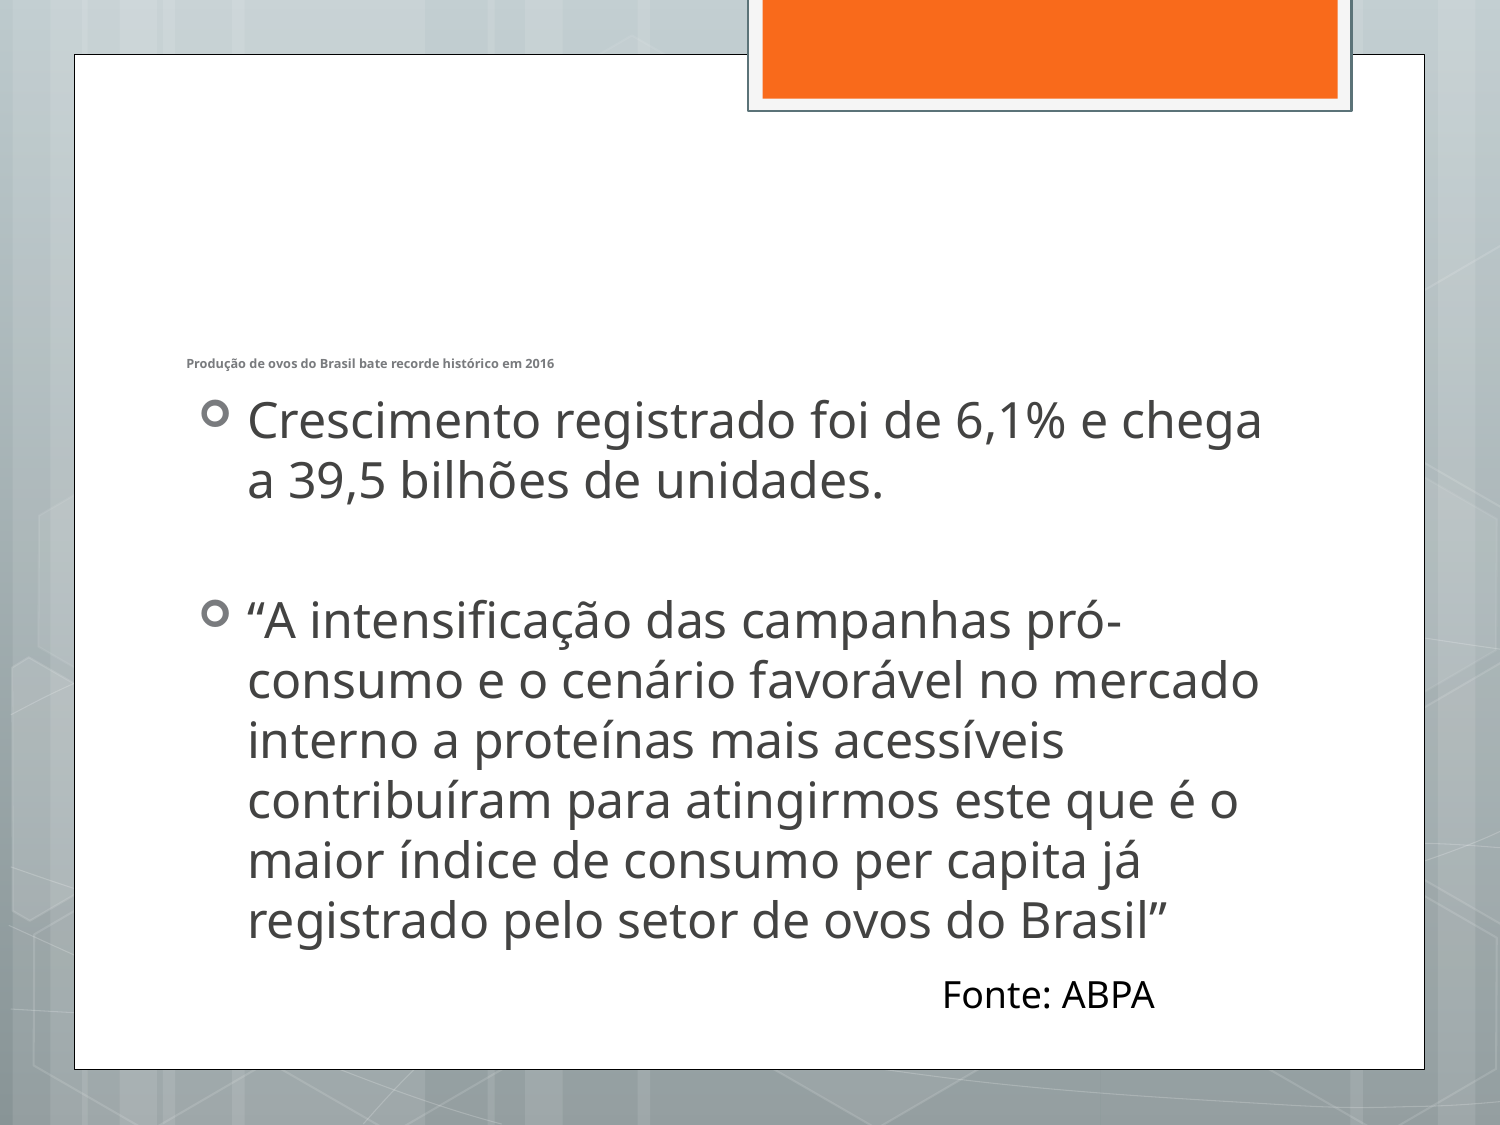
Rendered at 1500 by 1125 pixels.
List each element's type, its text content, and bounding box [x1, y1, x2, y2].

title Produção de ovos do Brasil bate recorde histórico em 2016 [171, 208, 1324, 396]
text_box Fonte: ABPA [927, 964, 1388, 1024]
list Crescimento registrado foi de 6,1% e chega a 39,5 bilhões de unidades. “A intensificação das campanhas pró-consumo e o cenário favorável no mercado interno a proteínas mais acessíveis contribuíram para atingirmos este que é o maior índice de consumo per capita já registrado pelo setor de ovos do Brasil” [171, 381, 1283, 957]
